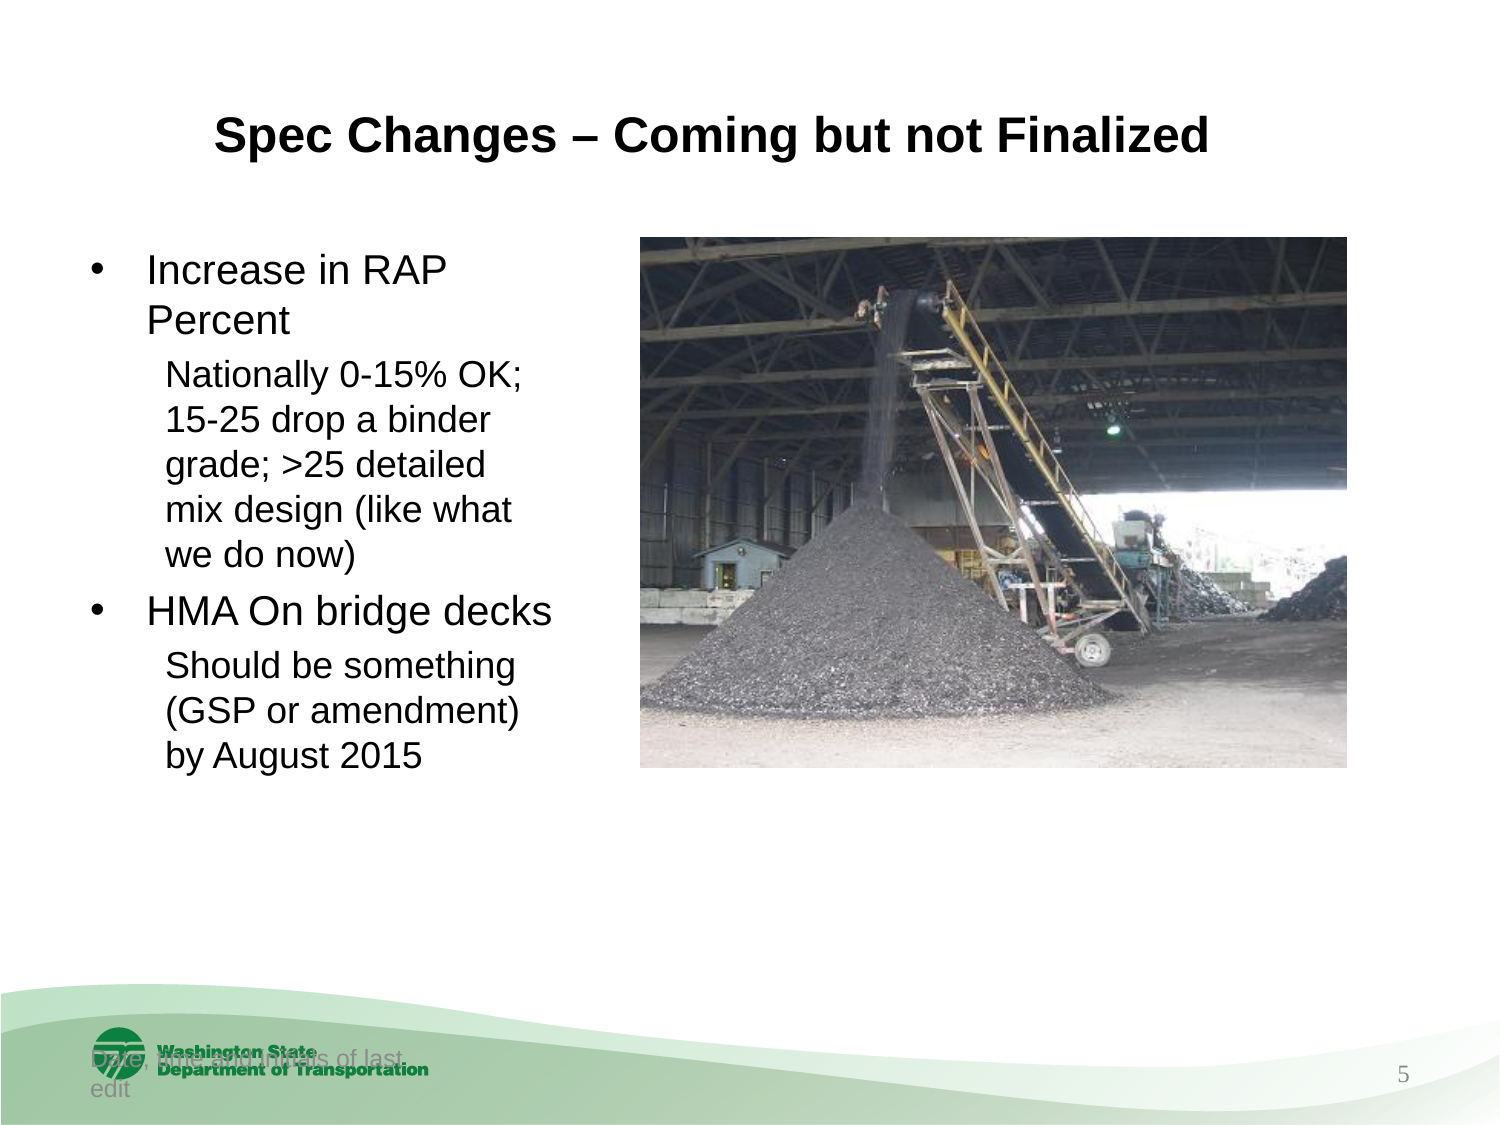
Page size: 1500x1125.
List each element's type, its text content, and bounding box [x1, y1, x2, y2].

slide_number Date, time and initials of last edit [75, 1042, 425, 1103]
picture [0, 0, 1500, 1125]
list Increase in RAP Percent Nationally 0-15% OK; 15-25 drop a binder grade; >25 detailed mix design (like what we do now) HMA On bridge decks Should be something (GSP or amendment) by August 2015 [75, 235, 569, 880]
title Spec Changes – Coming but not Finalized [75, 44, 1350, 171]
slide_number 5 [1074, 1042, 1425, 1103]
